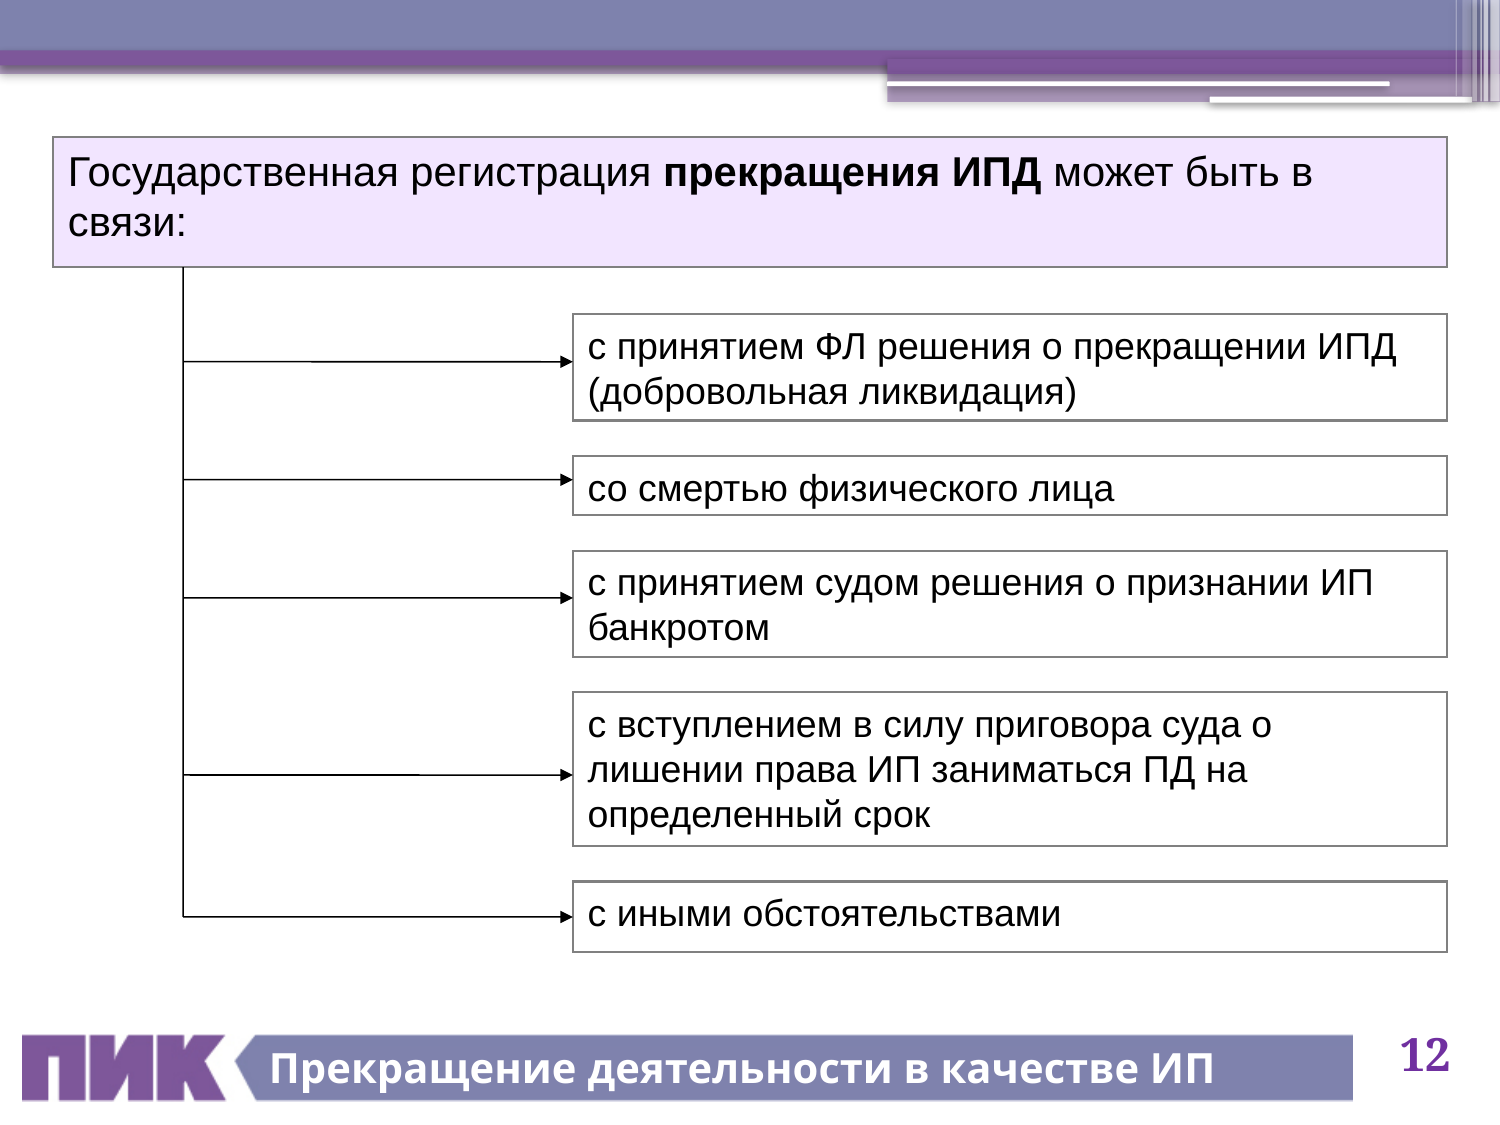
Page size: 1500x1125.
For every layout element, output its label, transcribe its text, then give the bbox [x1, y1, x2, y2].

text_box Государственная регистрация прекращения ИПД может быть в связи: [53, 137, 1447, 268]
text_box [183, 473, 573, 486]
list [22, 1034, 1353, 1103]
text_box [1362, 1035, 1488, 1096]
text_box [183, 910, 573, 924]
text_box с иными обстоятельствами [572, 881, 1447, 953]
text_box [183, 591, 573, 605]
text_box [183, 355, 573, 368]
text_box с вступлением в силу приговора суда о лишении права ИП заниматься ПД на определенный срок [572, 692, 1447, 846]
text_box с принятием судом решения о признании ИП банкротом [572, 550, 1447, 657]
text_box [183, 768, 573, 782]
text_box со смертью физического лица [572, 456, 1447, 516]
title Прекращение деятельности в качестве ИП [253, 1027, 1330, 1031]
text_box с принятием ФЛ решения о прекращении ИПД (добровольная ликвидация) [572, 314, 1447, 421]
